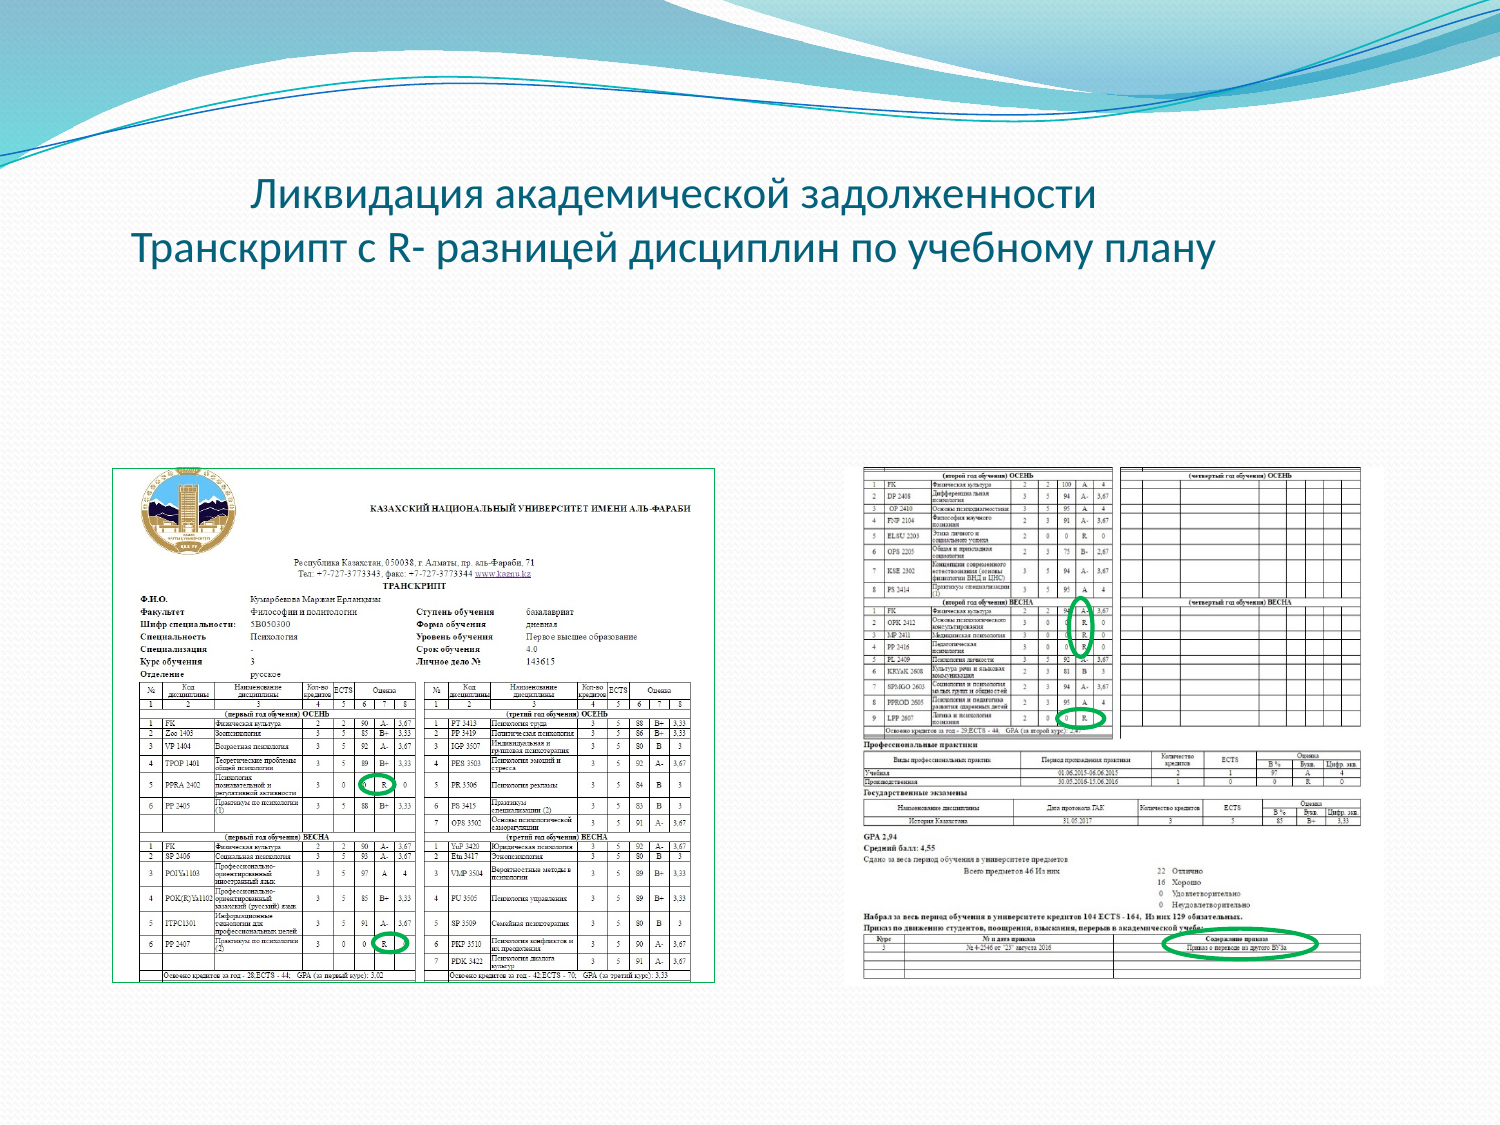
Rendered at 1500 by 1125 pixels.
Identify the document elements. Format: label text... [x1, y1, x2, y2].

picture [844, 467, 1384, 985]
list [111, 467, 715, 983]
title Ликвидация академической задолженности Транскрипт с R- разницей дисциплин по учебному плану [76, 153, 1272, 326]
